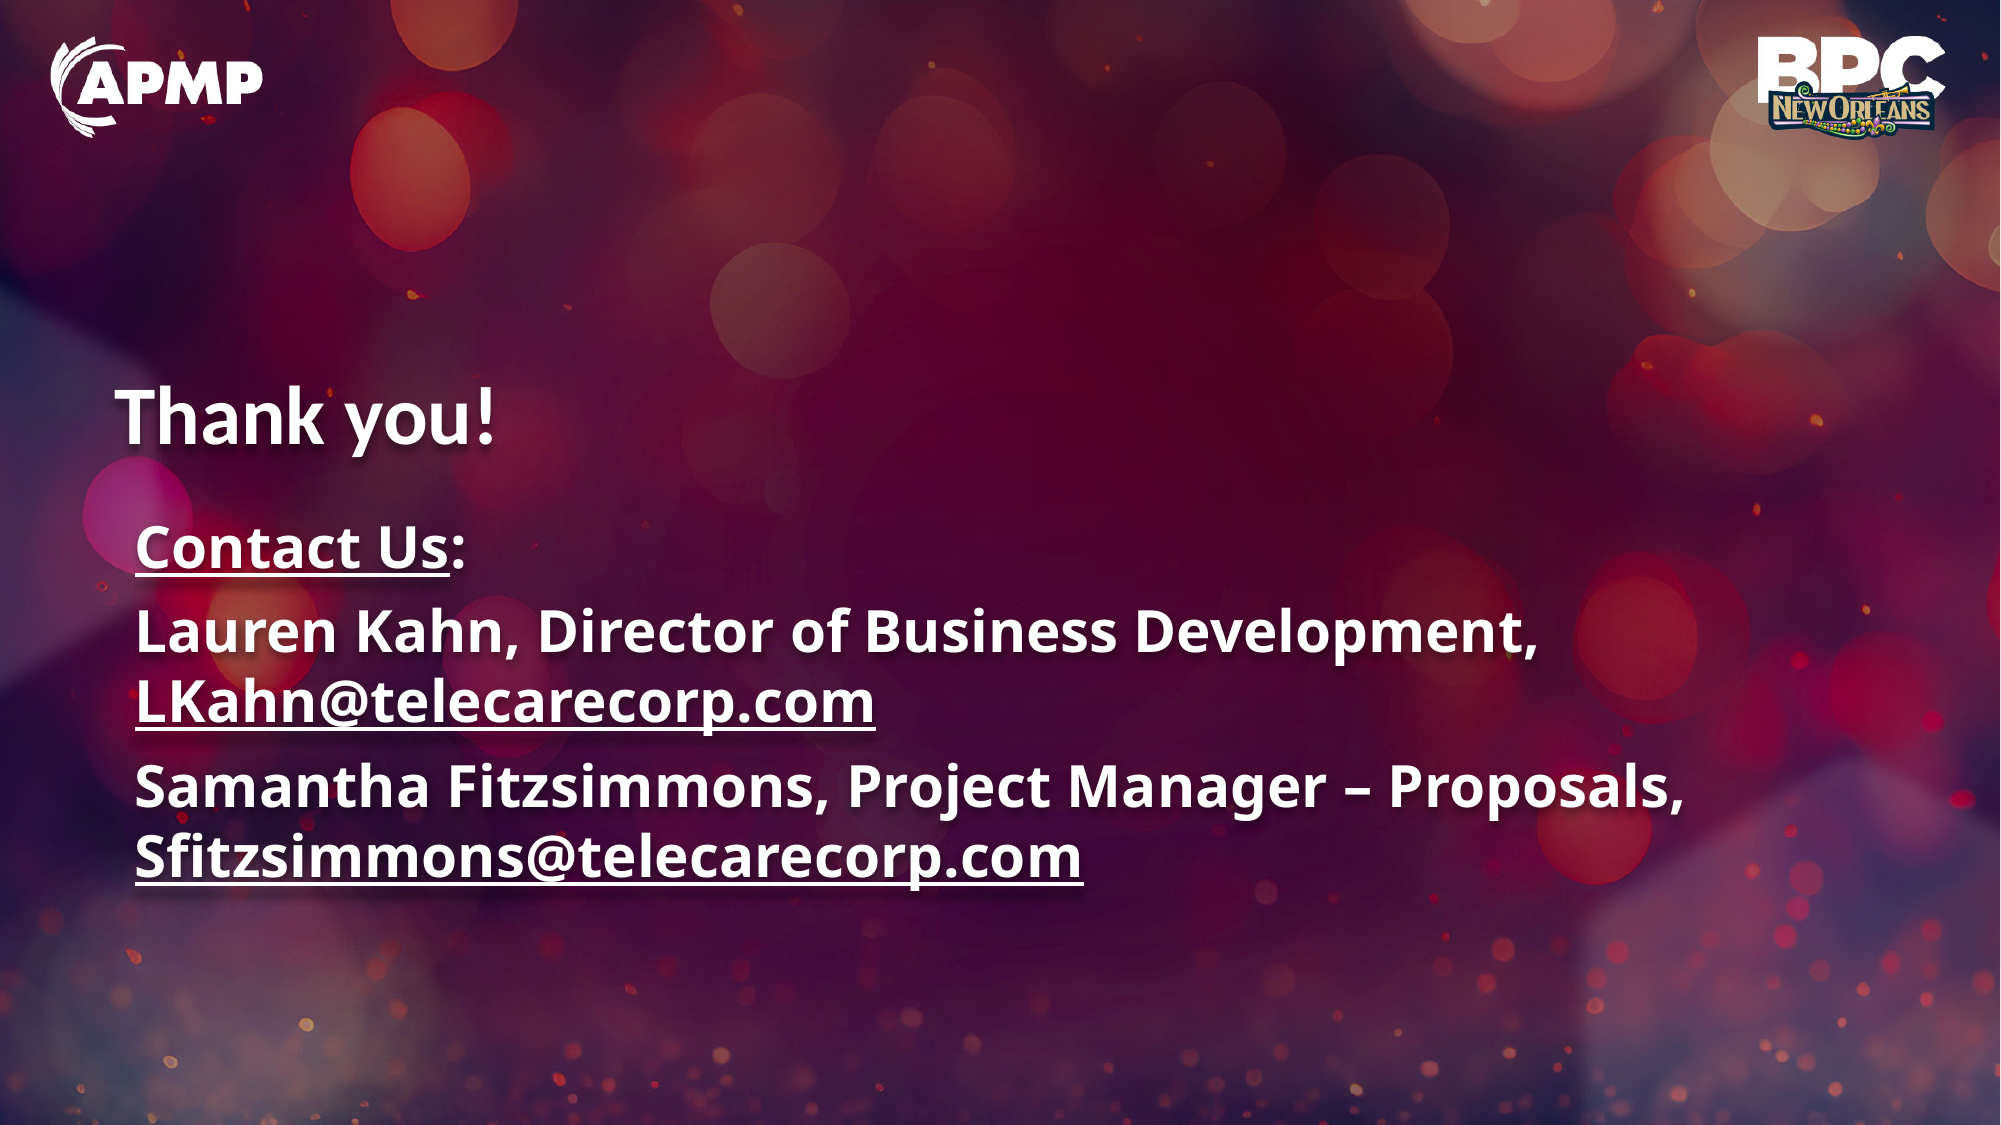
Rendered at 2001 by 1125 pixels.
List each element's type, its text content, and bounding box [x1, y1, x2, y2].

title Thank you! [99, 365, 1825, 451]
picture [0, 0, 2001, 1125]
list Contact Us: Lauren Kahn, Director of Business Development, LKahn@telecarecorp.com Samantha Fitzsimmons, Project Manager – Proposals, Sfitzsimmons@telecarecorp.com [120, 510, 2000, 1125]
